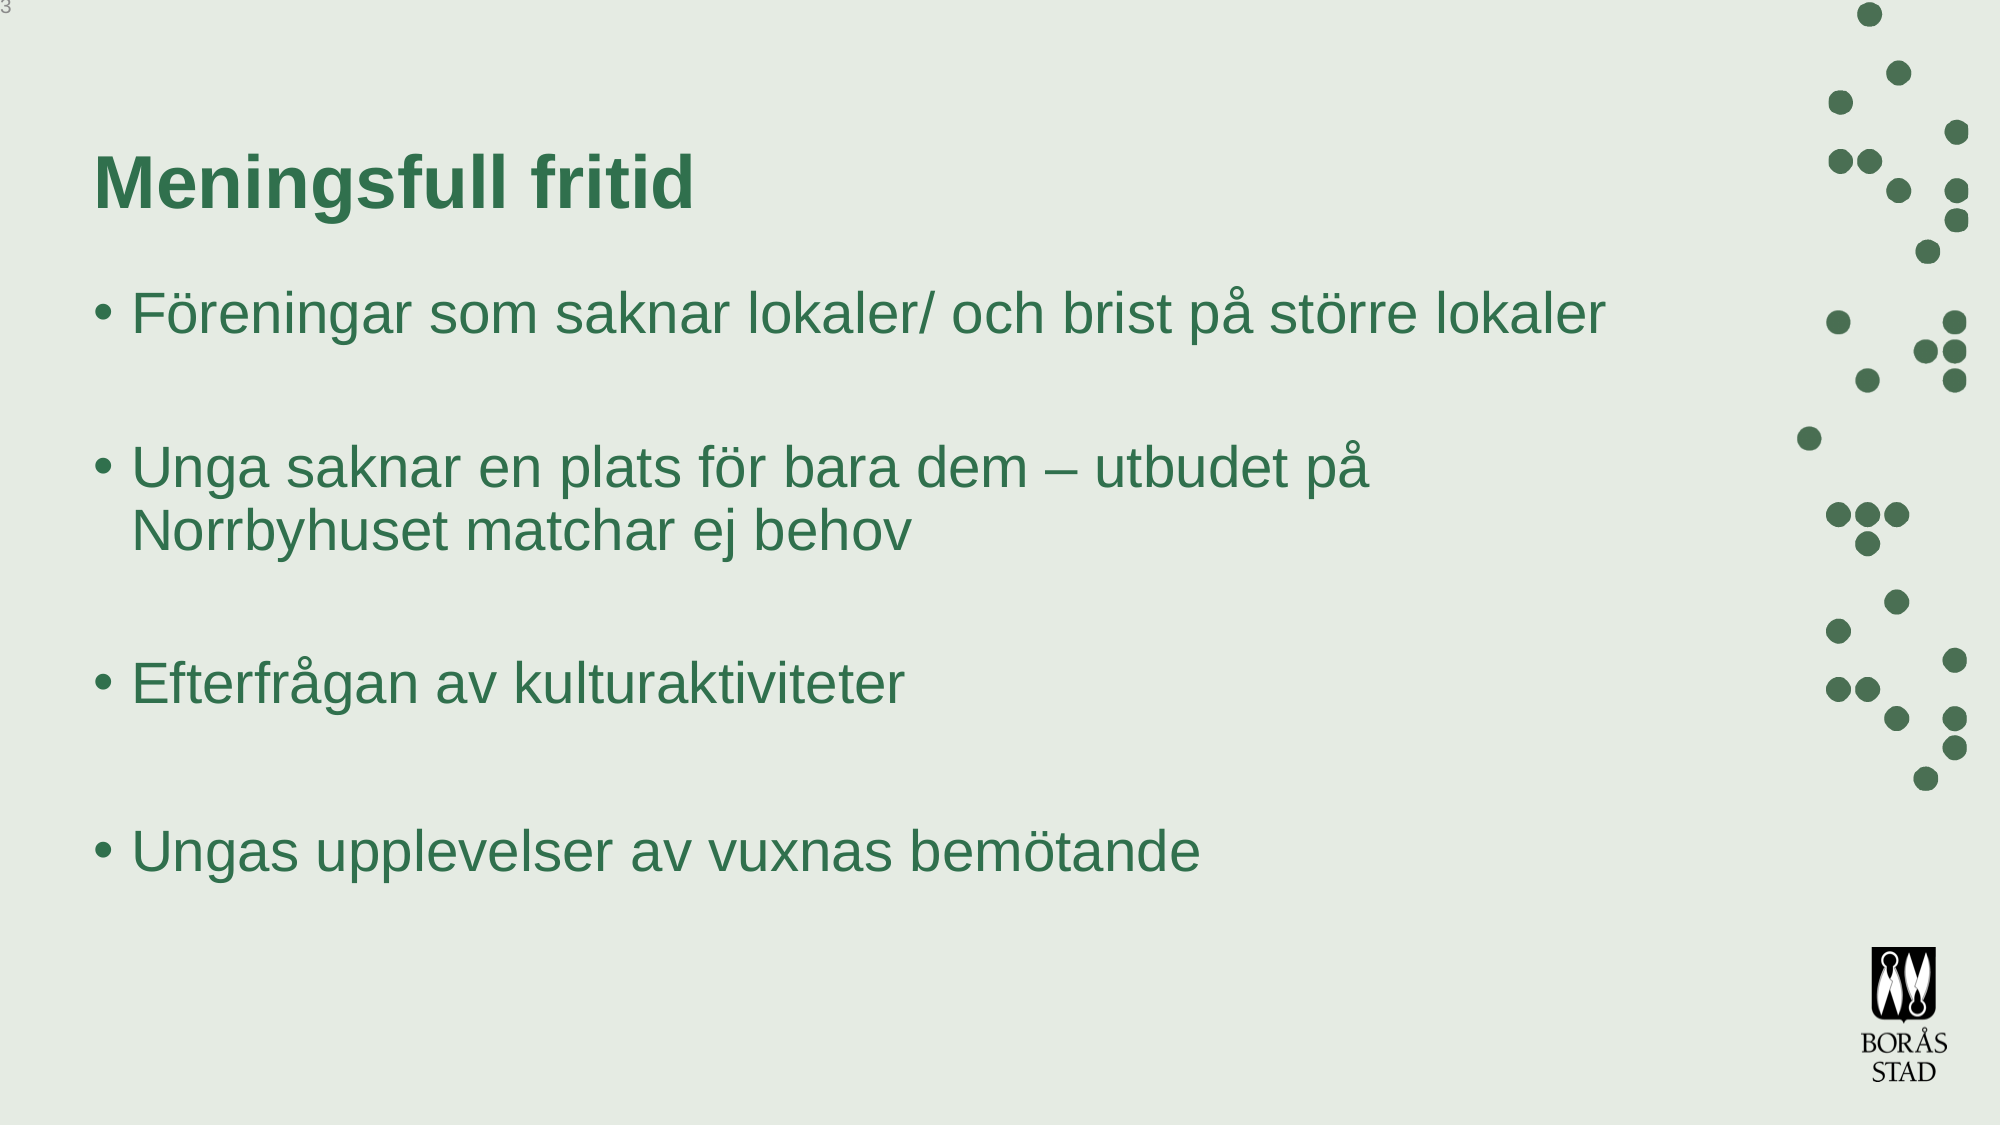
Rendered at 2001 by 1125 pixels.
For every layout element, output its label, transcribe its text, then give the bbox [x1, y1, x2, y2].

text_box Föreningar som saknar lokaler/ och brist på större lokaler Unga saknar en plats för bara dem – utbudet på Norrbyhuset matchar ej behov Efterfrågan av kulturaktiviteter Ungas upplevelser av vuxnas bemötande [78, 275, 1677, 892]
title Meningsfull fritid [78, 87, 1829, 233]
picture [1861, 947, 1947, 1082]
picture [1826, 502, 1967, 791]
picture [1795, 311, 1966, 450]
picture [1828, 0, 1969, 264]
